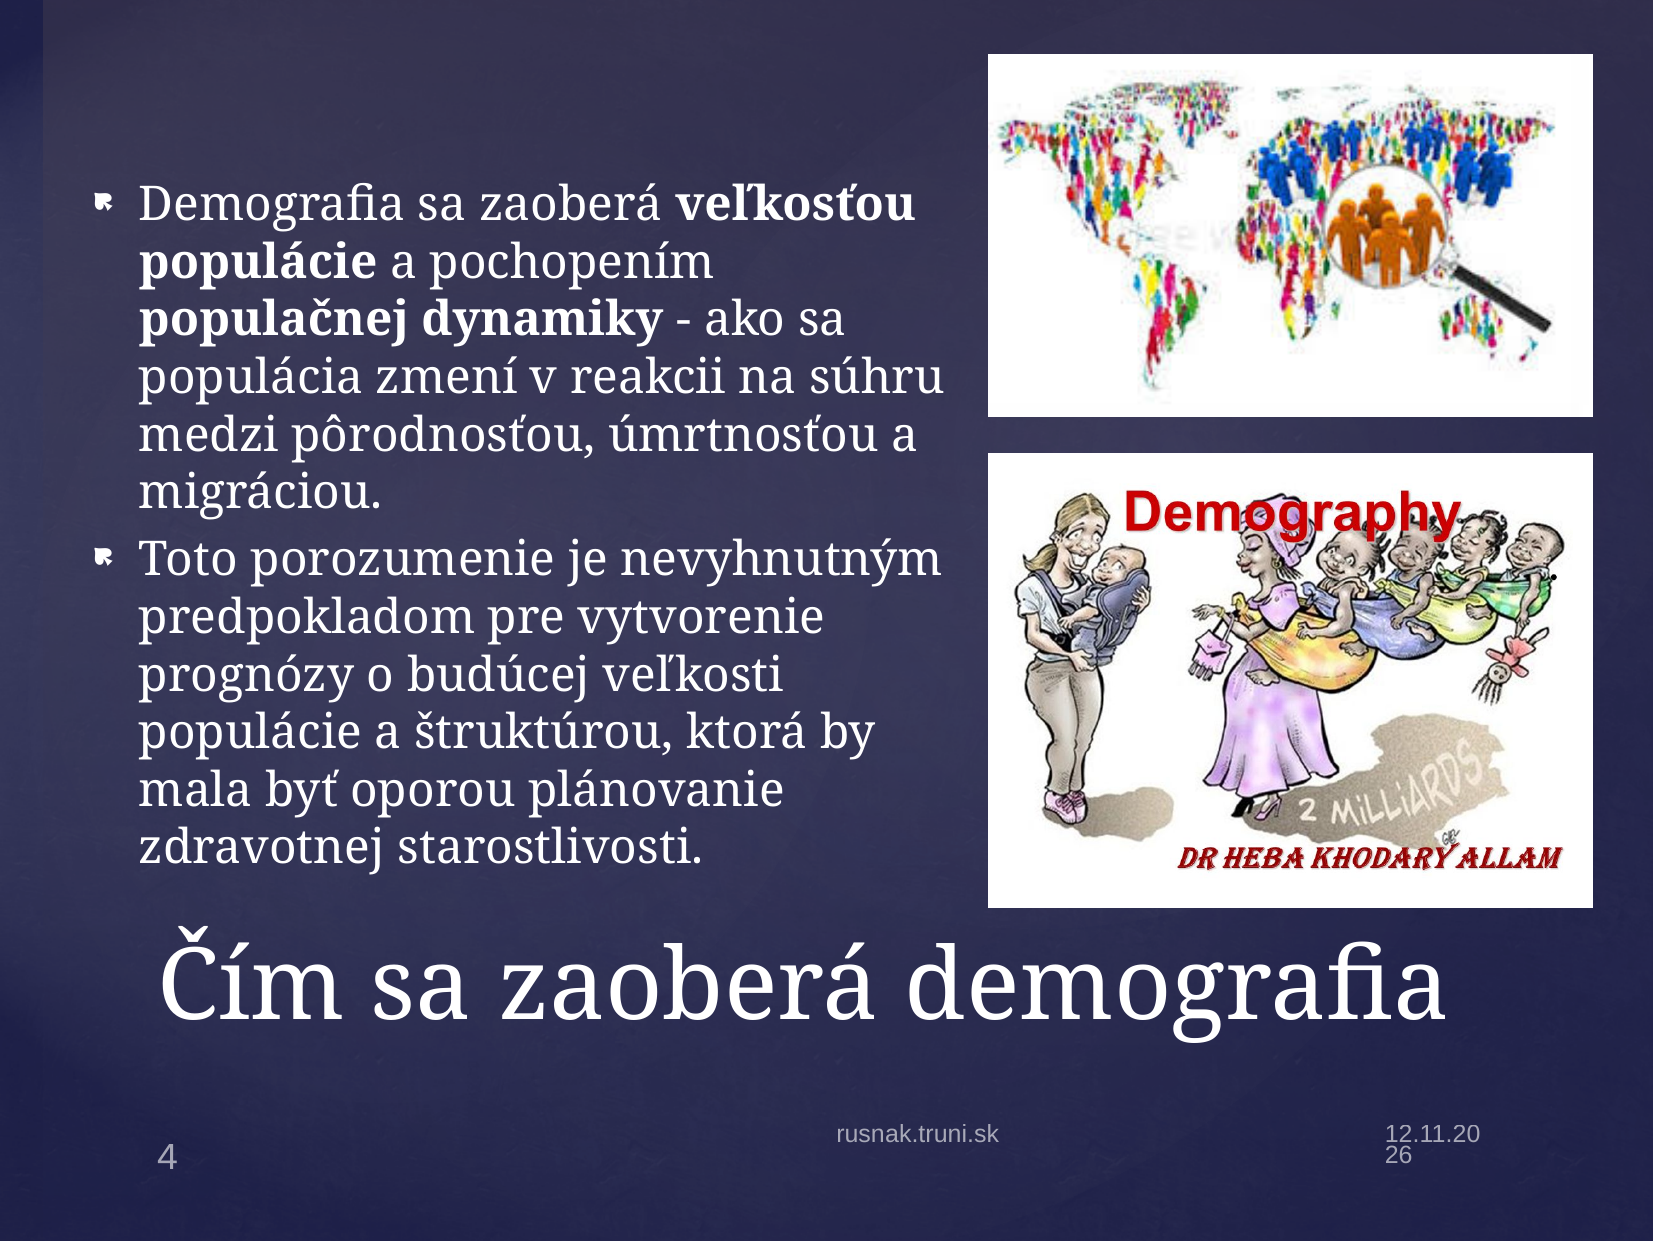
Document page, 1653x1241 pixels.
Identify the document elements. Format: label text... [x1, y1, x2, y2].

slide_number 4 [140, 1122, 276, 1180]
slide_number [1368, 1113, 1502, 1180]
title Čím sa zaoberá demografia [140, 924, 1505, 1048]
footer rusnak.truni.sk [819, 1113, 1027, 1180]
picture [987, 54, 1594, 418]
list Demografia sa zaoberá veľkosťou populácie a pochopením populačnej dynamiky - ako sa populácia zmení v reakcii na súhru medzi pôrodnosťou, úmrtnosťou a migráciou. Toto porozumenie je nevyhnutným predpokladom pre vytvorenie prognózy o budúcej veľkosti populácie a štruktúrou, ktorá by mala byť oporou plánovanie zdravotnej starostlivosti. [72, 119, 989, 927]
picture [987, 453, 1594, 909]
